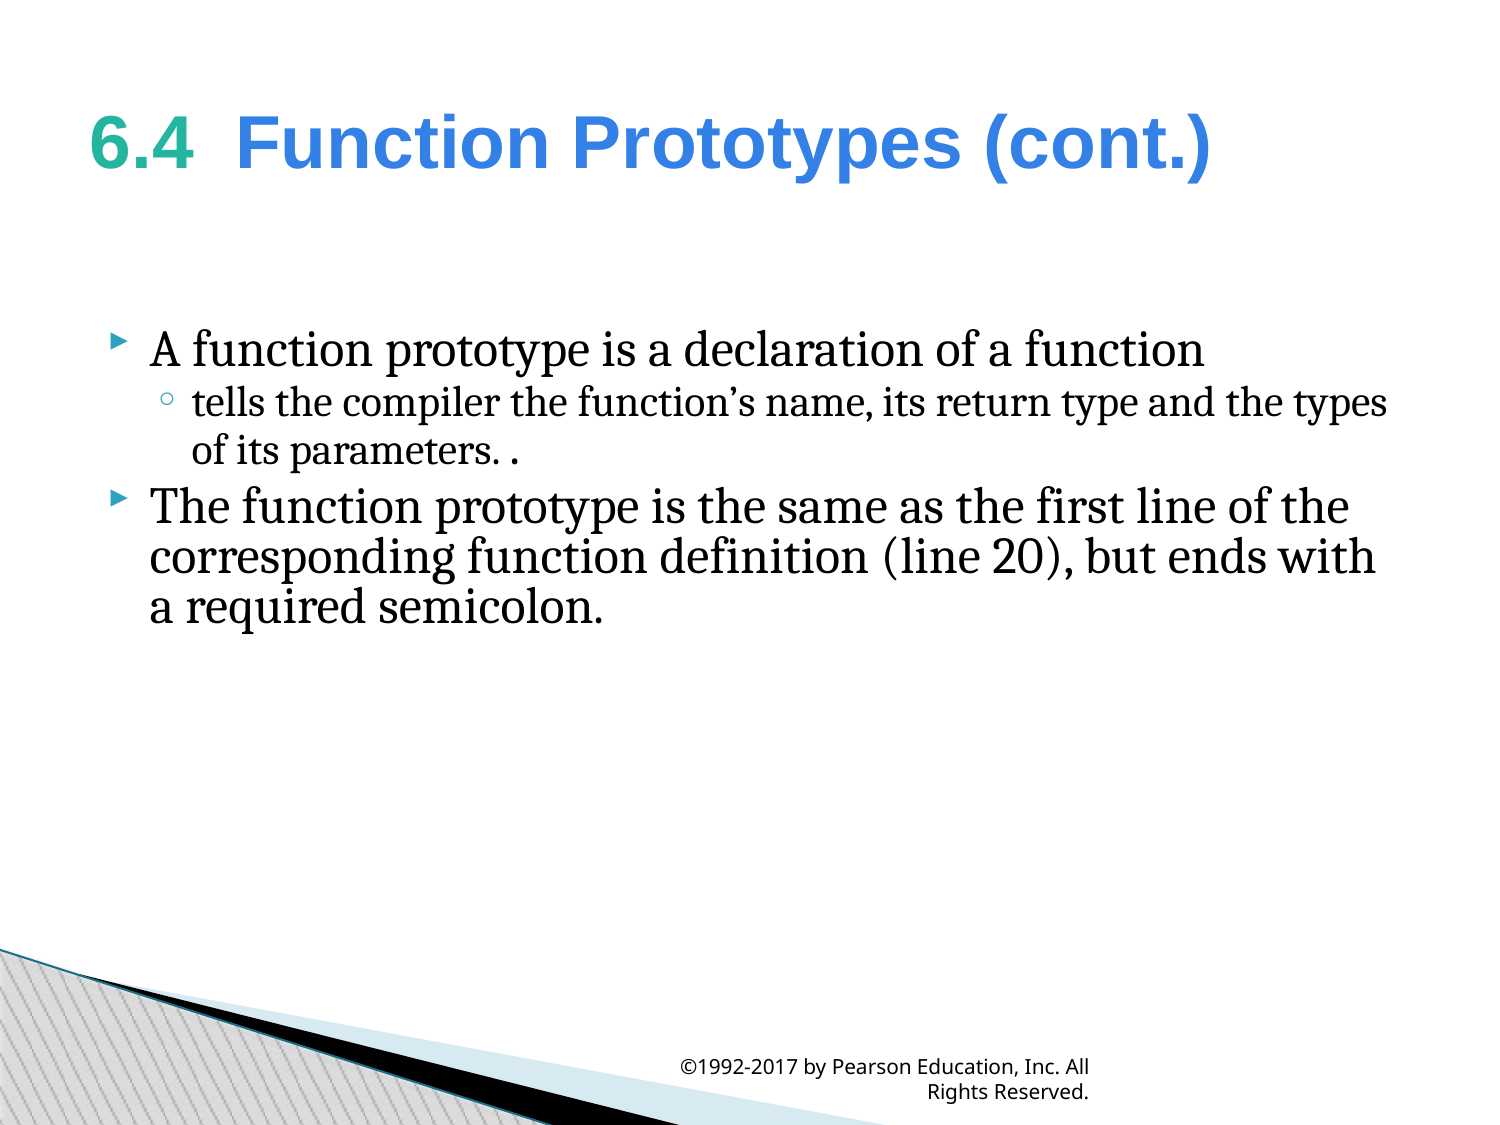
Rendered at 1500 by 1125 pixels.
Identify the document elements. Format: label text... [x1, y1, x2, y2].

text_box A function prototype is a declaration of a function tells the compiler the function’s name, its return type and the types of its parameters. . The function prototype is the same as the first line of the corresponding function definition (line 20), but ends with a required semicolon. [75, 242, 1425, 986]
text_box 6.4 Function Prototypes (cont.) [75, 45, 1425, 233]
text_box ©1992-2017 by Pearson Education, Inc. All Rights Reserved. [649, 1051, 1105, 1112]
